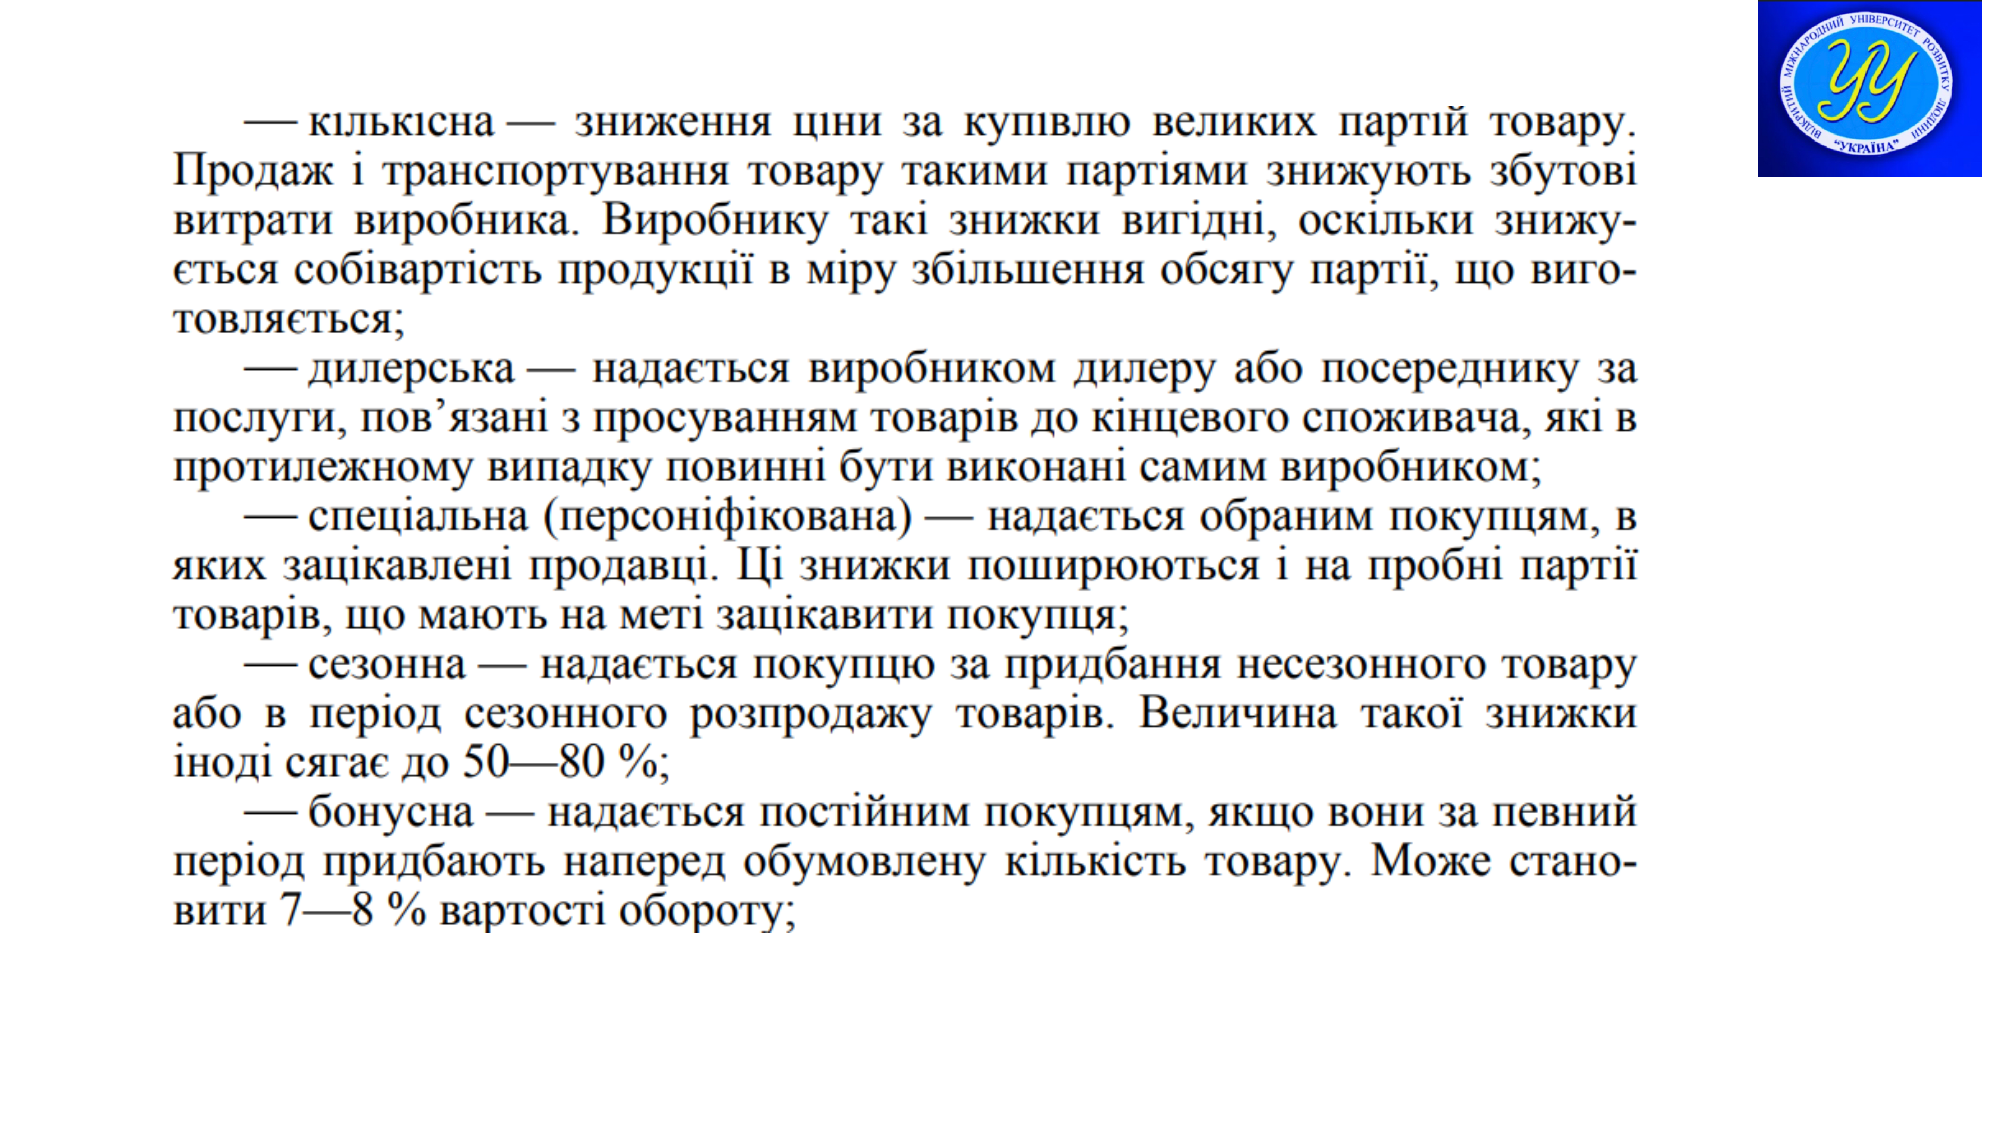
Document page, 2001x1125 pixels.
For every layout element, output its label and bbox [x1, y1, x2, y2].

picture [139, 106, 1699, 933]
picture [1758, 0, 1982, 177]
